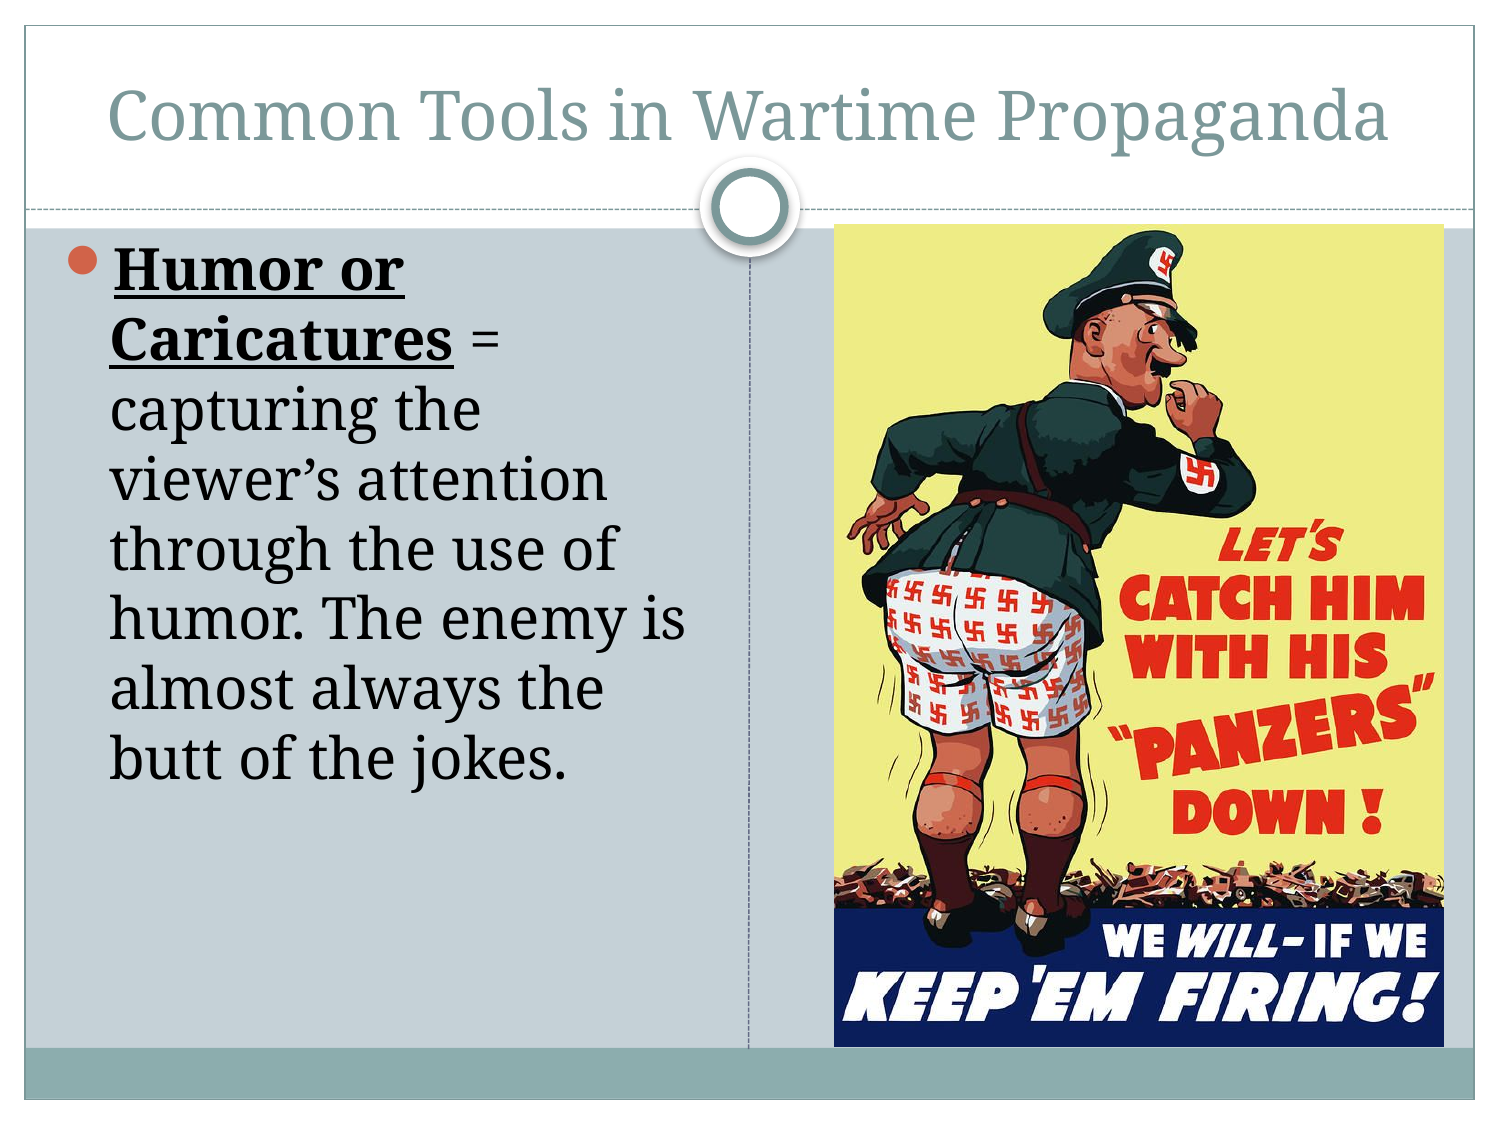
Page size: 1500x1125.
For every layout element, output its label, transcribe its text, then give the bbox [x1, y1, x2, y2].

picture [834, 224, 1444, 1047]
list Humor or Caricatures = capturing the viewer’s attention through the use of humor. The enemy is almost always the butt of the jokes. [49, 224, 712, 993]
title Common Tools in Wartime Propaganda [49, 37, 1450, 162]
